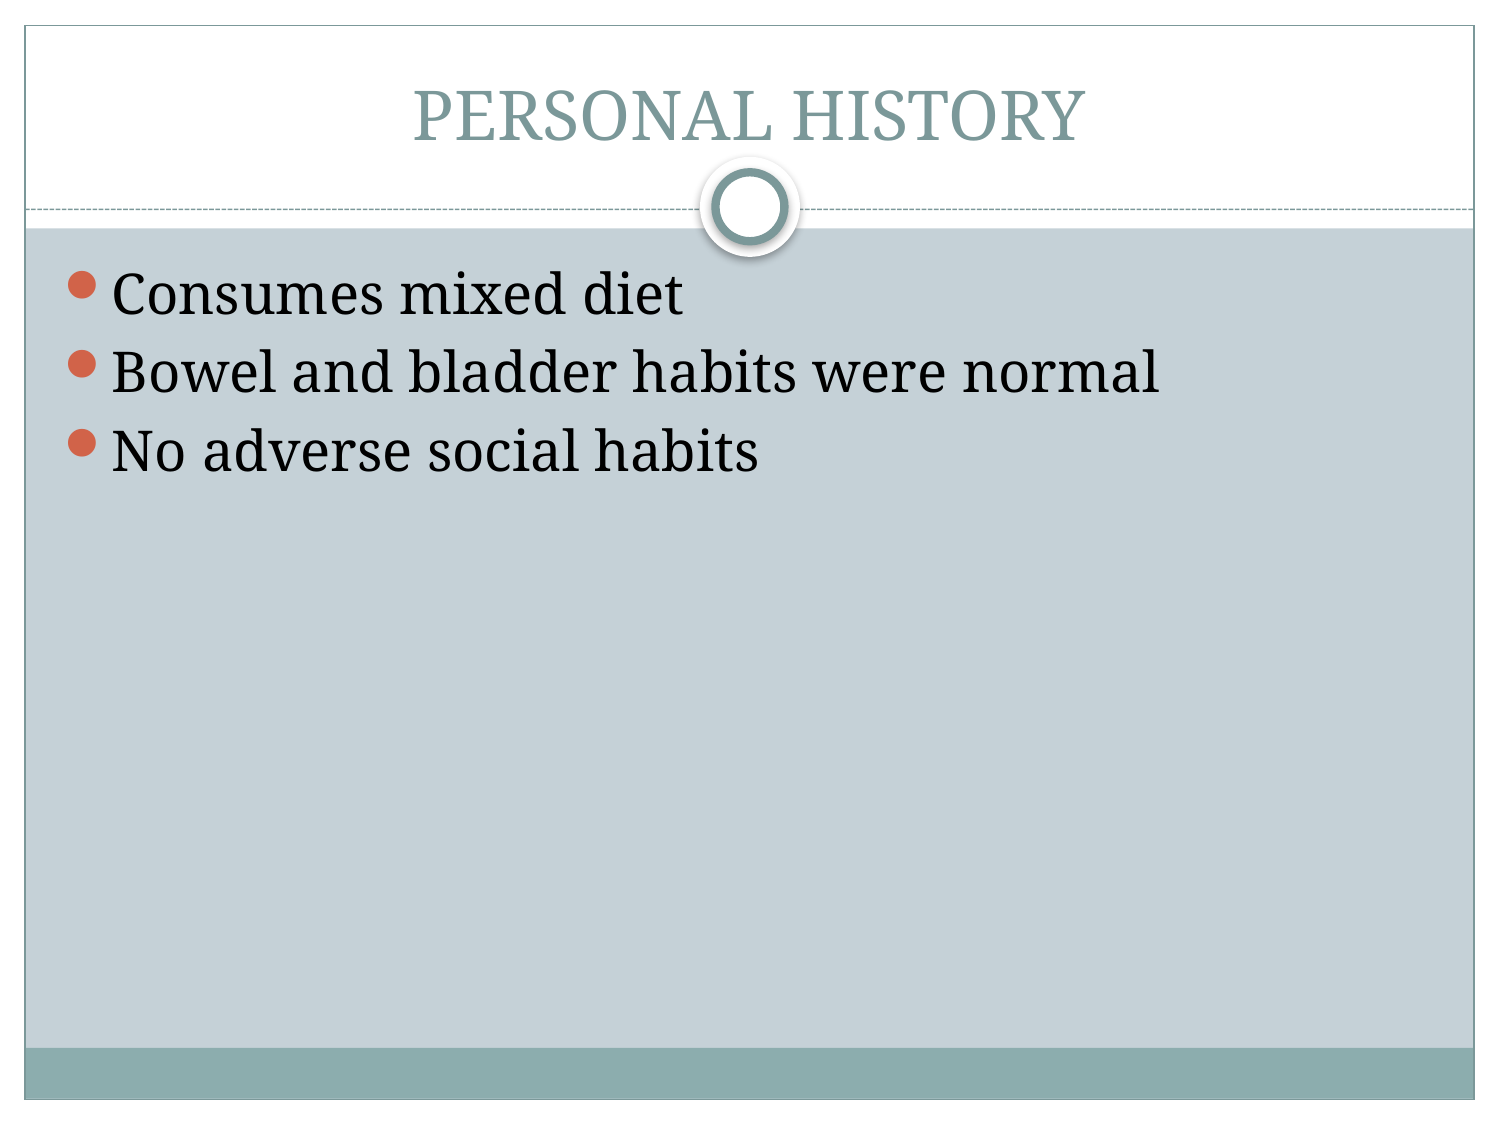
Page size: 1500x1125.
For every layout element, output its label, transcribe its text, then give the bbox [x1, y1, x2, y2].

title PERSONAL HISTORY [49, 37, 1450, 162]
list Consumes mixed diet Bowel and bladder habits were normal No adverse social habits [49, 250, 1445, 1001]
